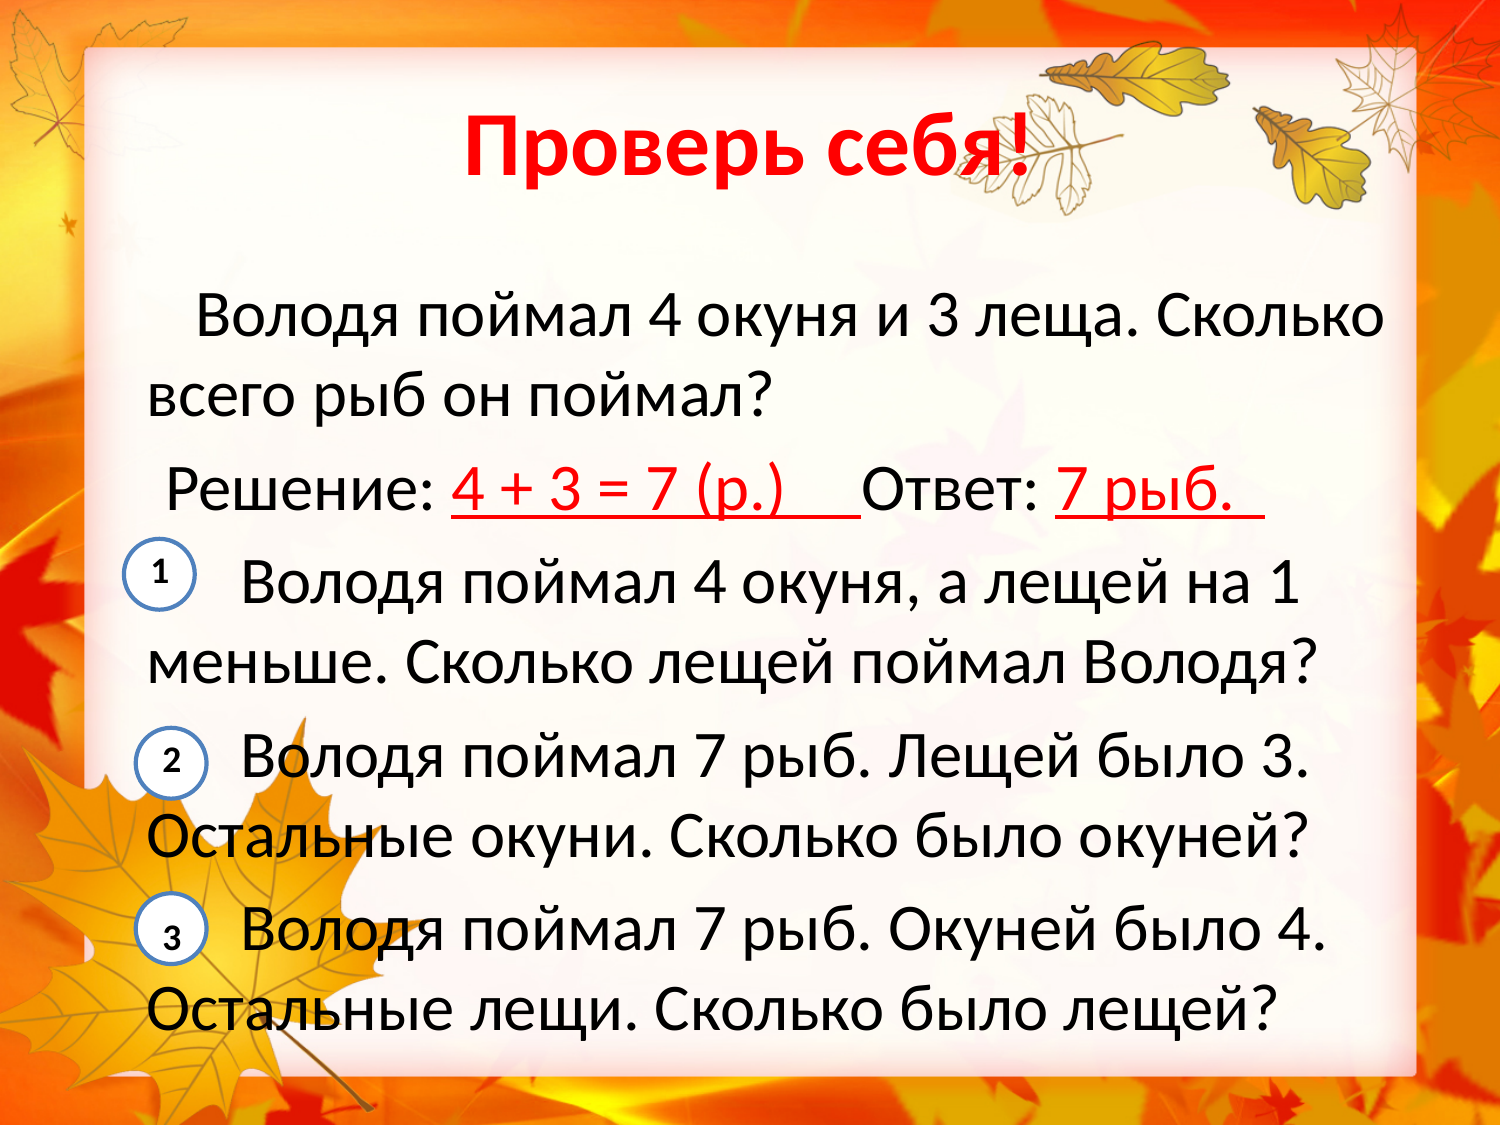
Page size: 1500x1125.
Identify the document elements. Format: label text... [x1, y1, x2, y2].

text_box [133, 734, 200, 801]
text_box [121, 545, 197, 612]
text_box 1 [135, 538, 183, 599]
picture [0, 0, 1500, 1125]
list Володя поймал 4 окуня и 3 леща. Сколько всего рыб он поймал? Решение: 4 + 3 = 7 (р.) Ответ: 7 рыб. Володя поймал 4 окуня, а лещей на 1 меньше. Сколько лещей поймал Володя? Володя поймал 7 рыб. Лещей было 3. Остальные окуни. Сколько было окуней? Володя поймал 7 рыб. Окуней было 4. Остальные лещи. Сколько было лещей? [75, 262, 1425, 1071]
text_box 3 [147, 905, 195, 965]
text_box 2 [147, 727, 207, 788]
text_box [133, 891, 209, 958]
title Проверь себя! [75, 45, 1425, 233]
